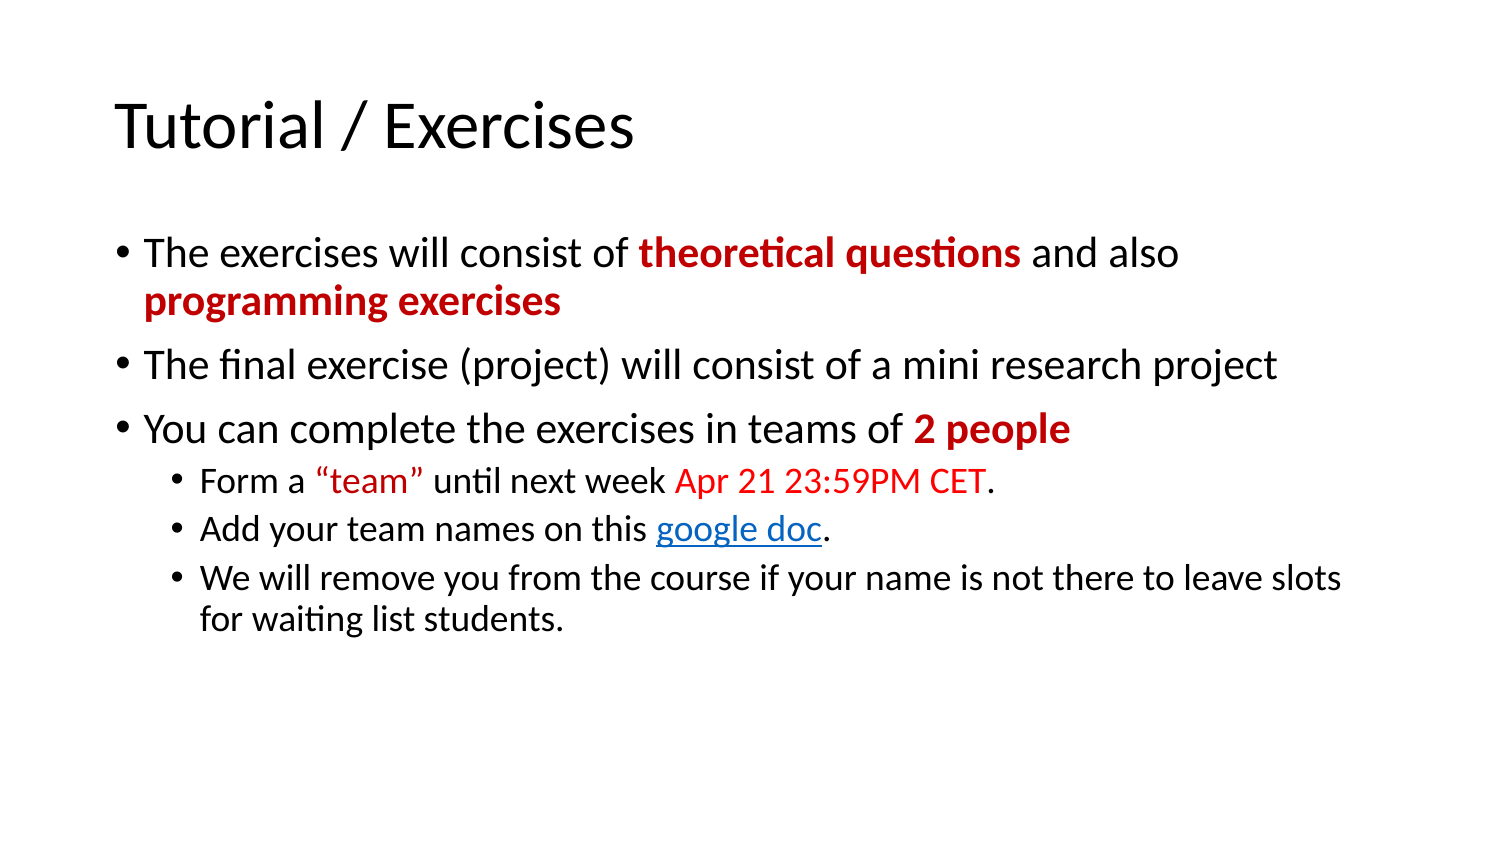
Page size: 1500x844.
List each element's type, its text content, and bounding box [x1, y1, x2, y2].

title Tutorial / Exercises [103, 44, 1397, 208]
list The exercises will consist of theoretical questions and also programming exercises The final exercise (project) will consist of a mini research project You can complete the exercises in teams of 2 people Form a “team” until next week Apr 21 23:59PM CET. Add your team names on this google doc. We will remove you from the course if your name is not there to leave slots for waiting list students. [103, 224, 1397, 760]
